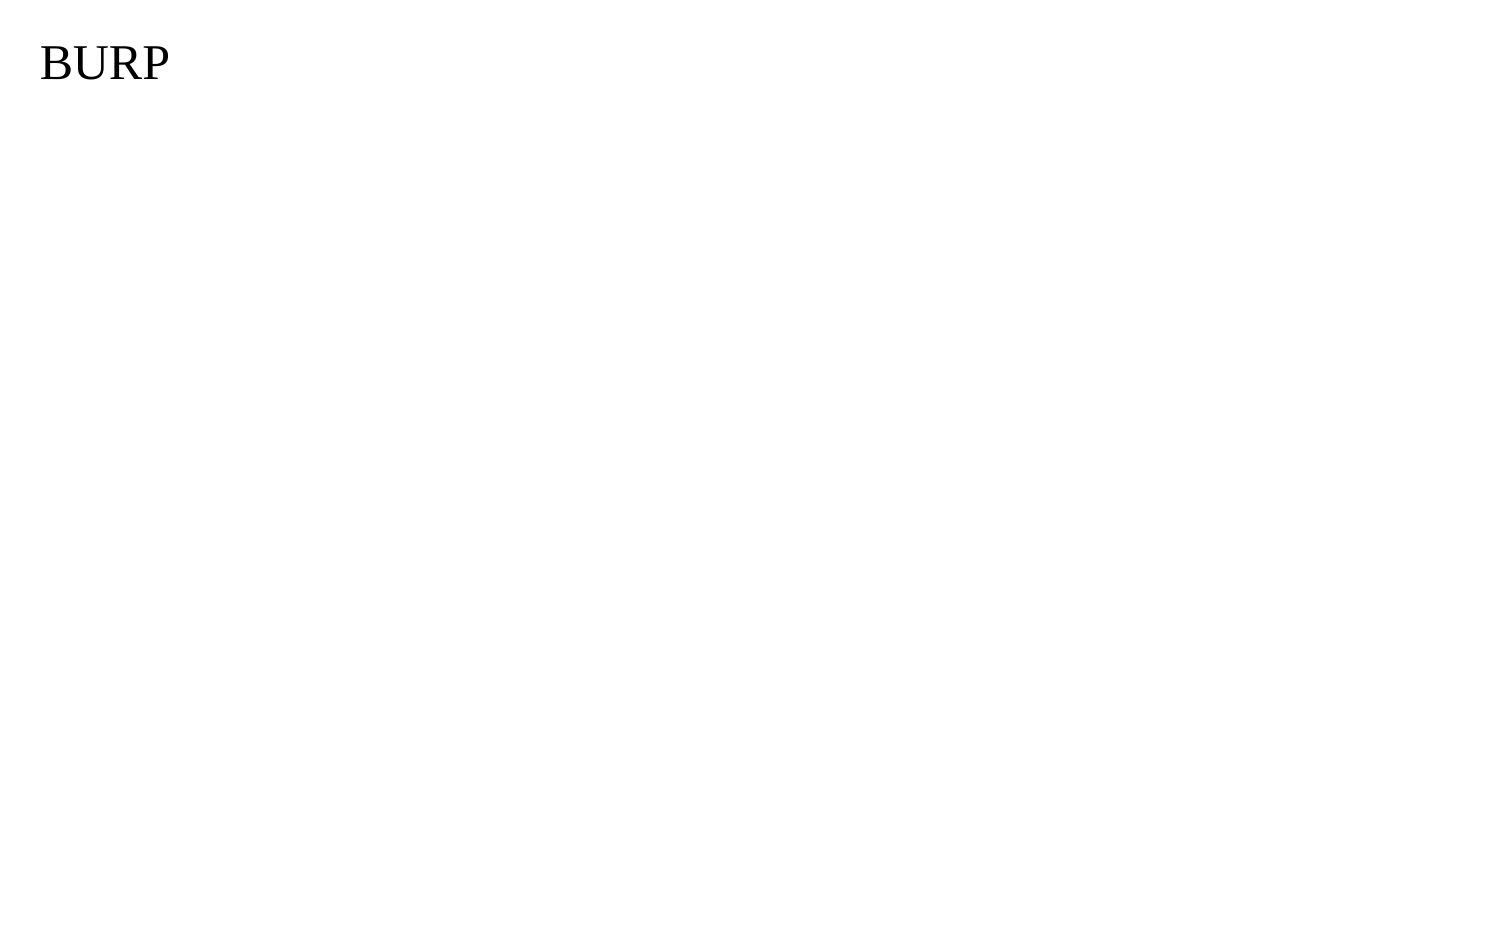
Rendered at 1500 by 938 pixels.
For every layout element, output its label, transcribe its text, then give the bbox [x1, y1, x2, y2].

text_box BURP [24, 21, 1475, 97]
